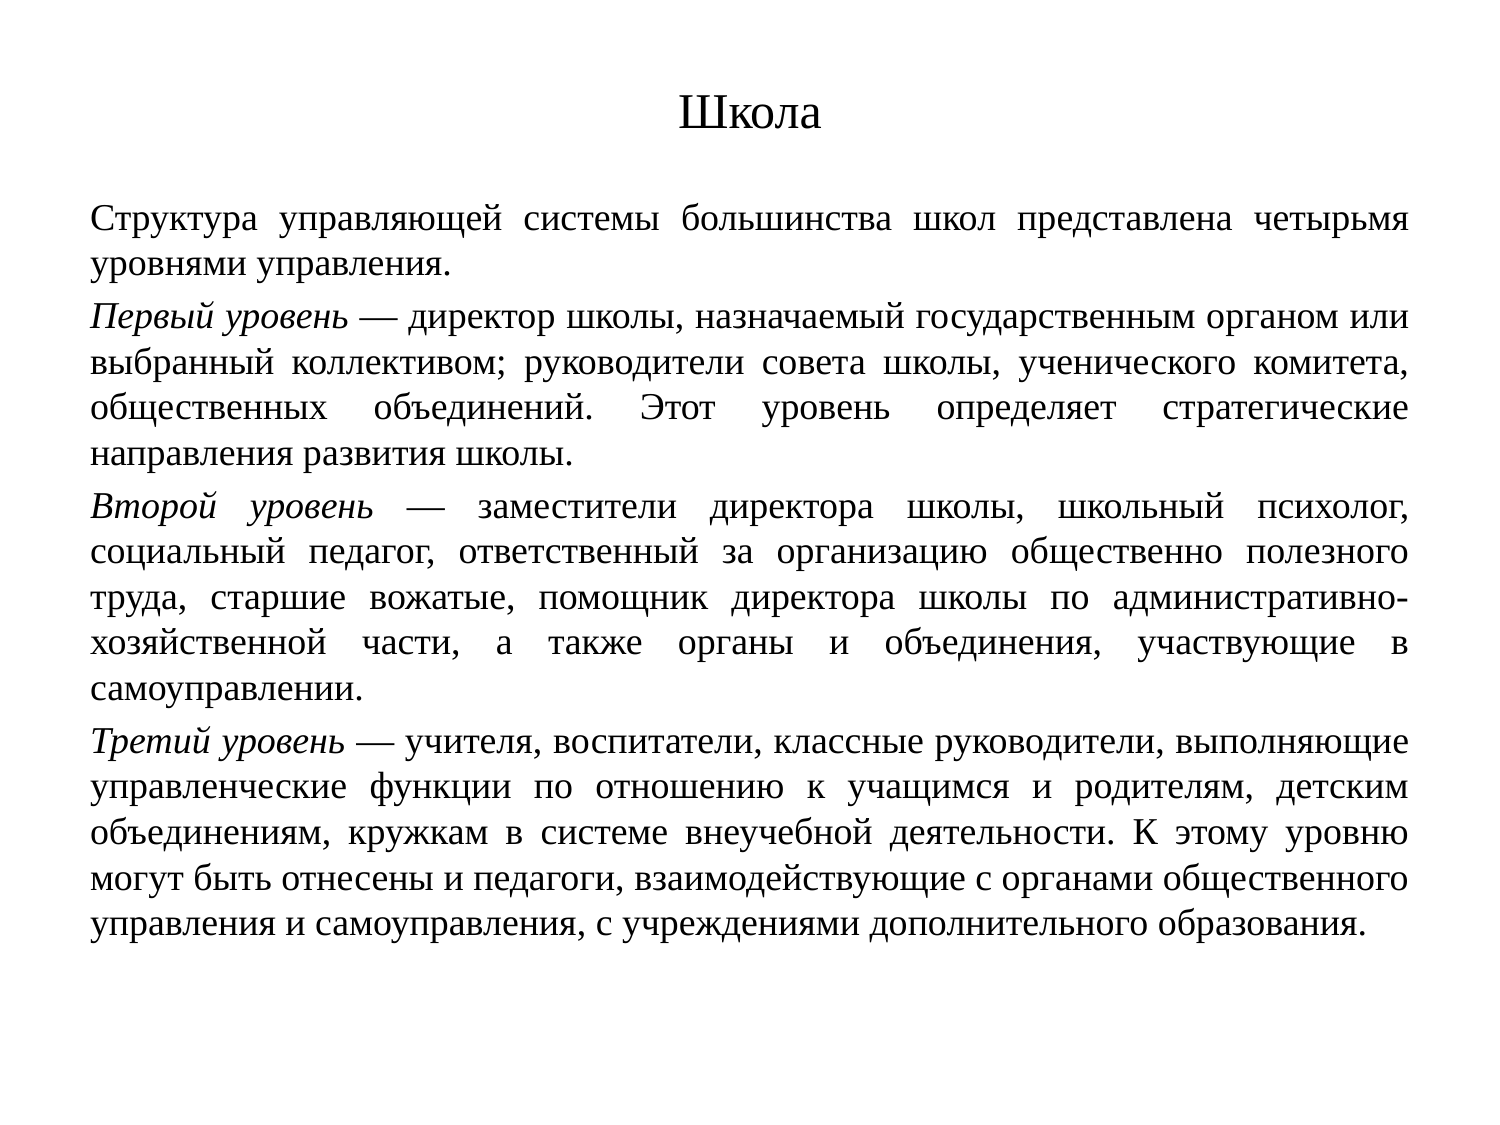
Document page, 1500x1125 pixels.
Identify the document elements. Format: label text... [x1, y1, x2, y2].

title Школа [75, 45, 1425, 184]
list Структура управляющей системы большинства школ представлена четырьмя уровнями управления. Первый уровень — директор школы, назначаемый государственным органом или выбранный коллективом; руководители совета школы, ученического комитета, общественных объединений. Этот уровень определяет стратегические направления развития школы. Второй уровень — заместители директора школы, школьный психолог, социальный педагог, ответственный за организацию общественно полезного труда, старшие вожатые, помощник директора школы по административно-хозяйственной части, а также органы и объединения, участвующие в самоуправлении. Третий уровень — учителя, воспитатели, классные руководители, выполняющие управленческие функции по отношению к учащимся и родителям, детским объединениям, кружкам в системе внеучебной деятельности. К этому уровню могут быть отнесены и педагоги, взаимодействующие с органами общественного управления и самоуправления, с учреждениями дополнительного образования. [75, 184, 1425, 1005]
